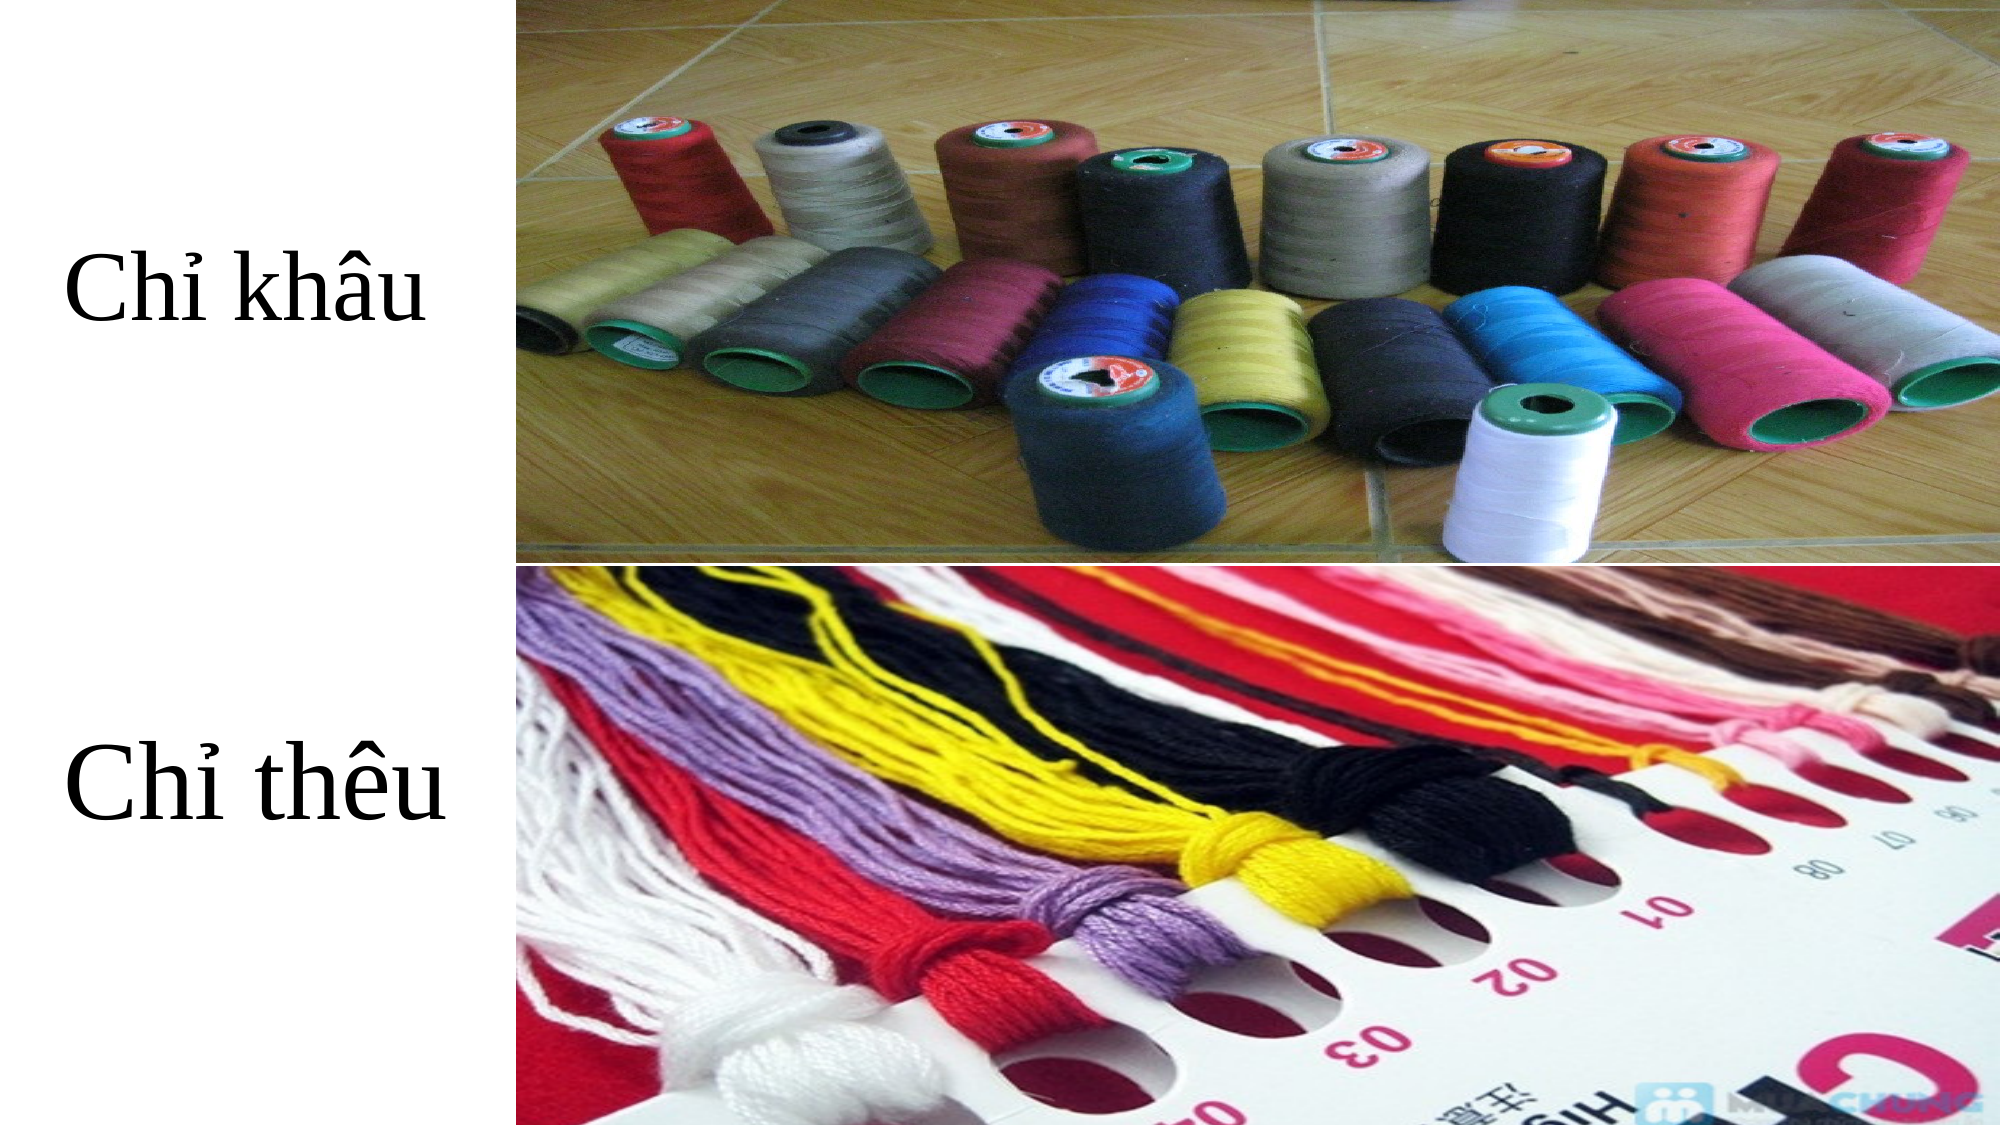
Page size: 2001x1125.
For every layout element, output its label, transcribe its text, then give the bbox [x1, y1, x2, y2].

text_box Chỉ thêu [48, 699, 497, 849]
picture [516, 0, 2000, 563]
picture [516, 566, 2000, 1125]
text_box Chỉ khâu [48, 213, 516, 348]
